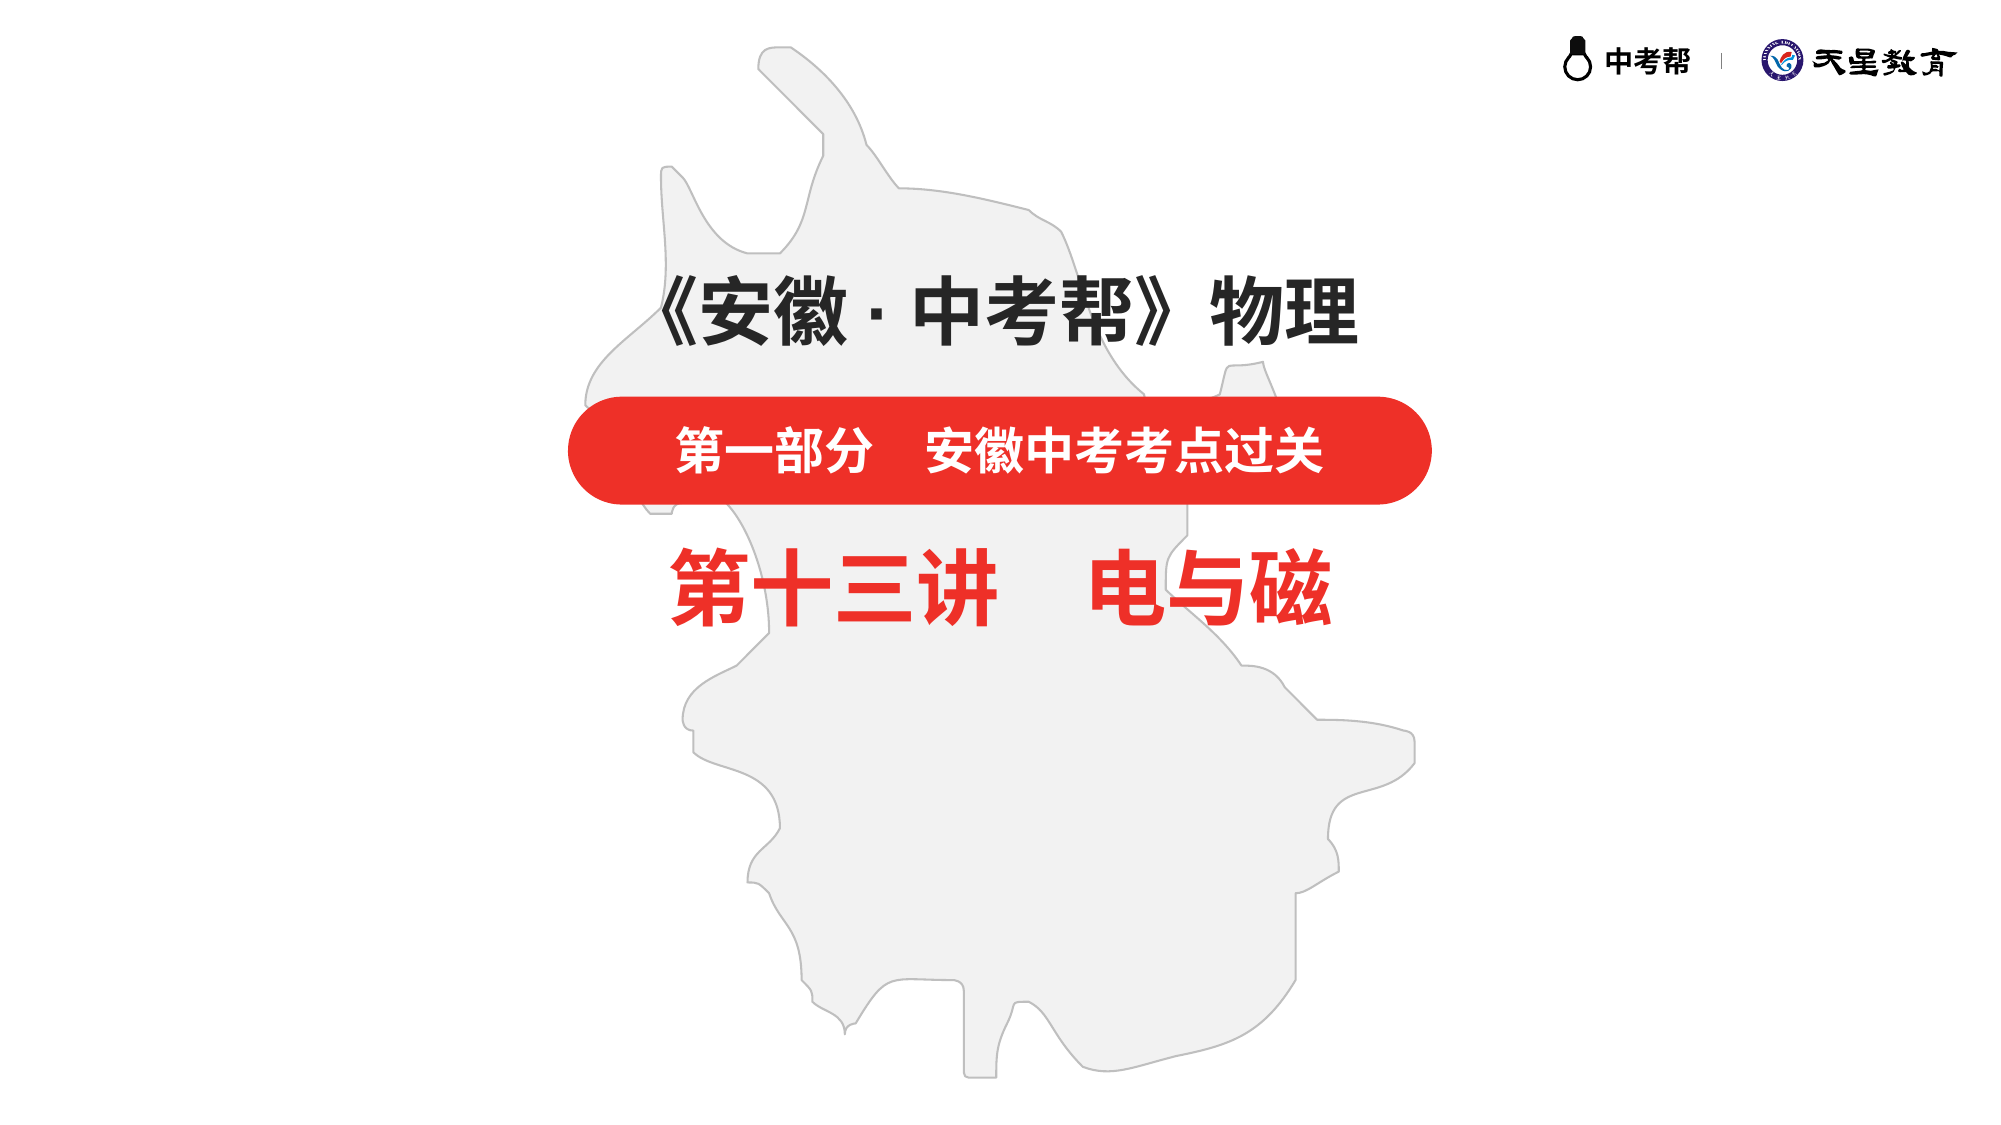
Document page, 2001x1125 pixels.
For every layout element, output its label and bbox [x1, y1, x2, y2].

text_box [661, 47, 1072, 257]
text_box [682, 645, 1415, 1078]
text_box [173, 257, 1827, 645]
